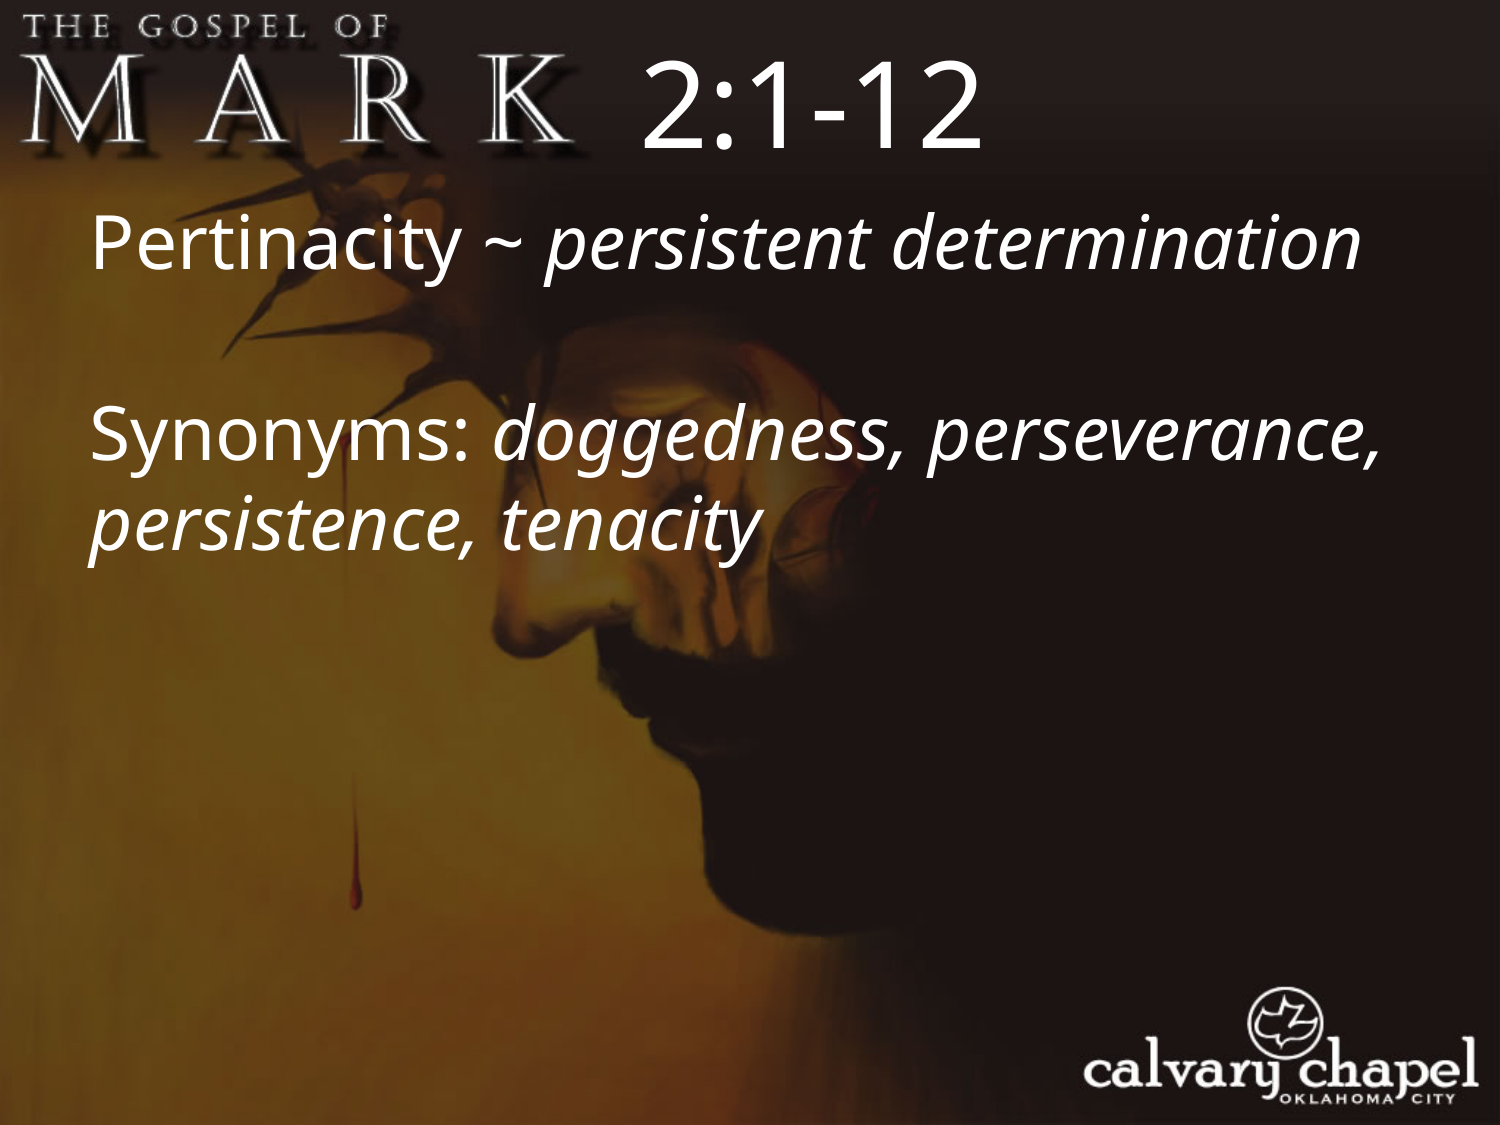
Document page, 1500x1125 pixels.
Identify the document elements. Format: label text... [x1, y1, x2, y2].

picture [0, 0, 1500, 1125]
text_box Synonyms: doggedness, perseverance, persistence, tenacity [74, 378, 1425, 573]
text_box Pertinacity ~ persistent determination [74, 187, 1425, 293]
text_box 2:1-12 [624, 20, 1425, 180]
